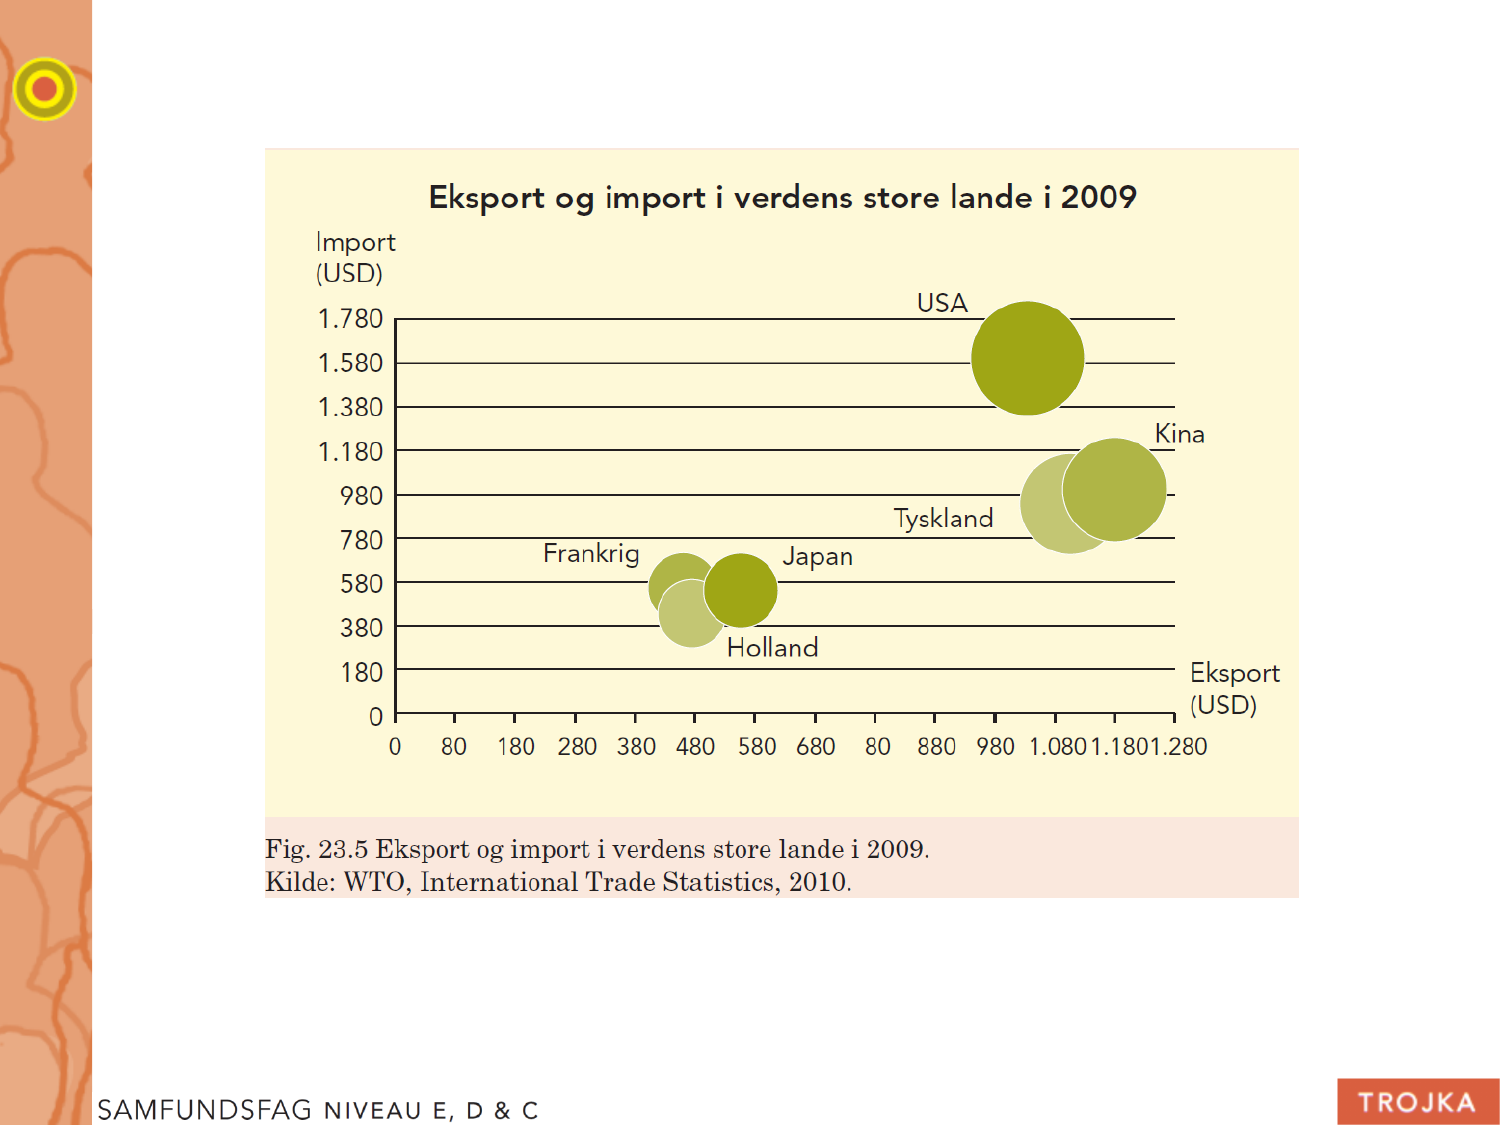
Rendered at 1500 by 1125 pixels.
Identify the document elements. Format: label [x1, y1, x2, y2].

picture [265, 148, 1299, 899]
picture [319, 1093, 545, 1125]
picture [1338, 1079, 1499, 1124]
picture [0, 0, 316, 1125]
